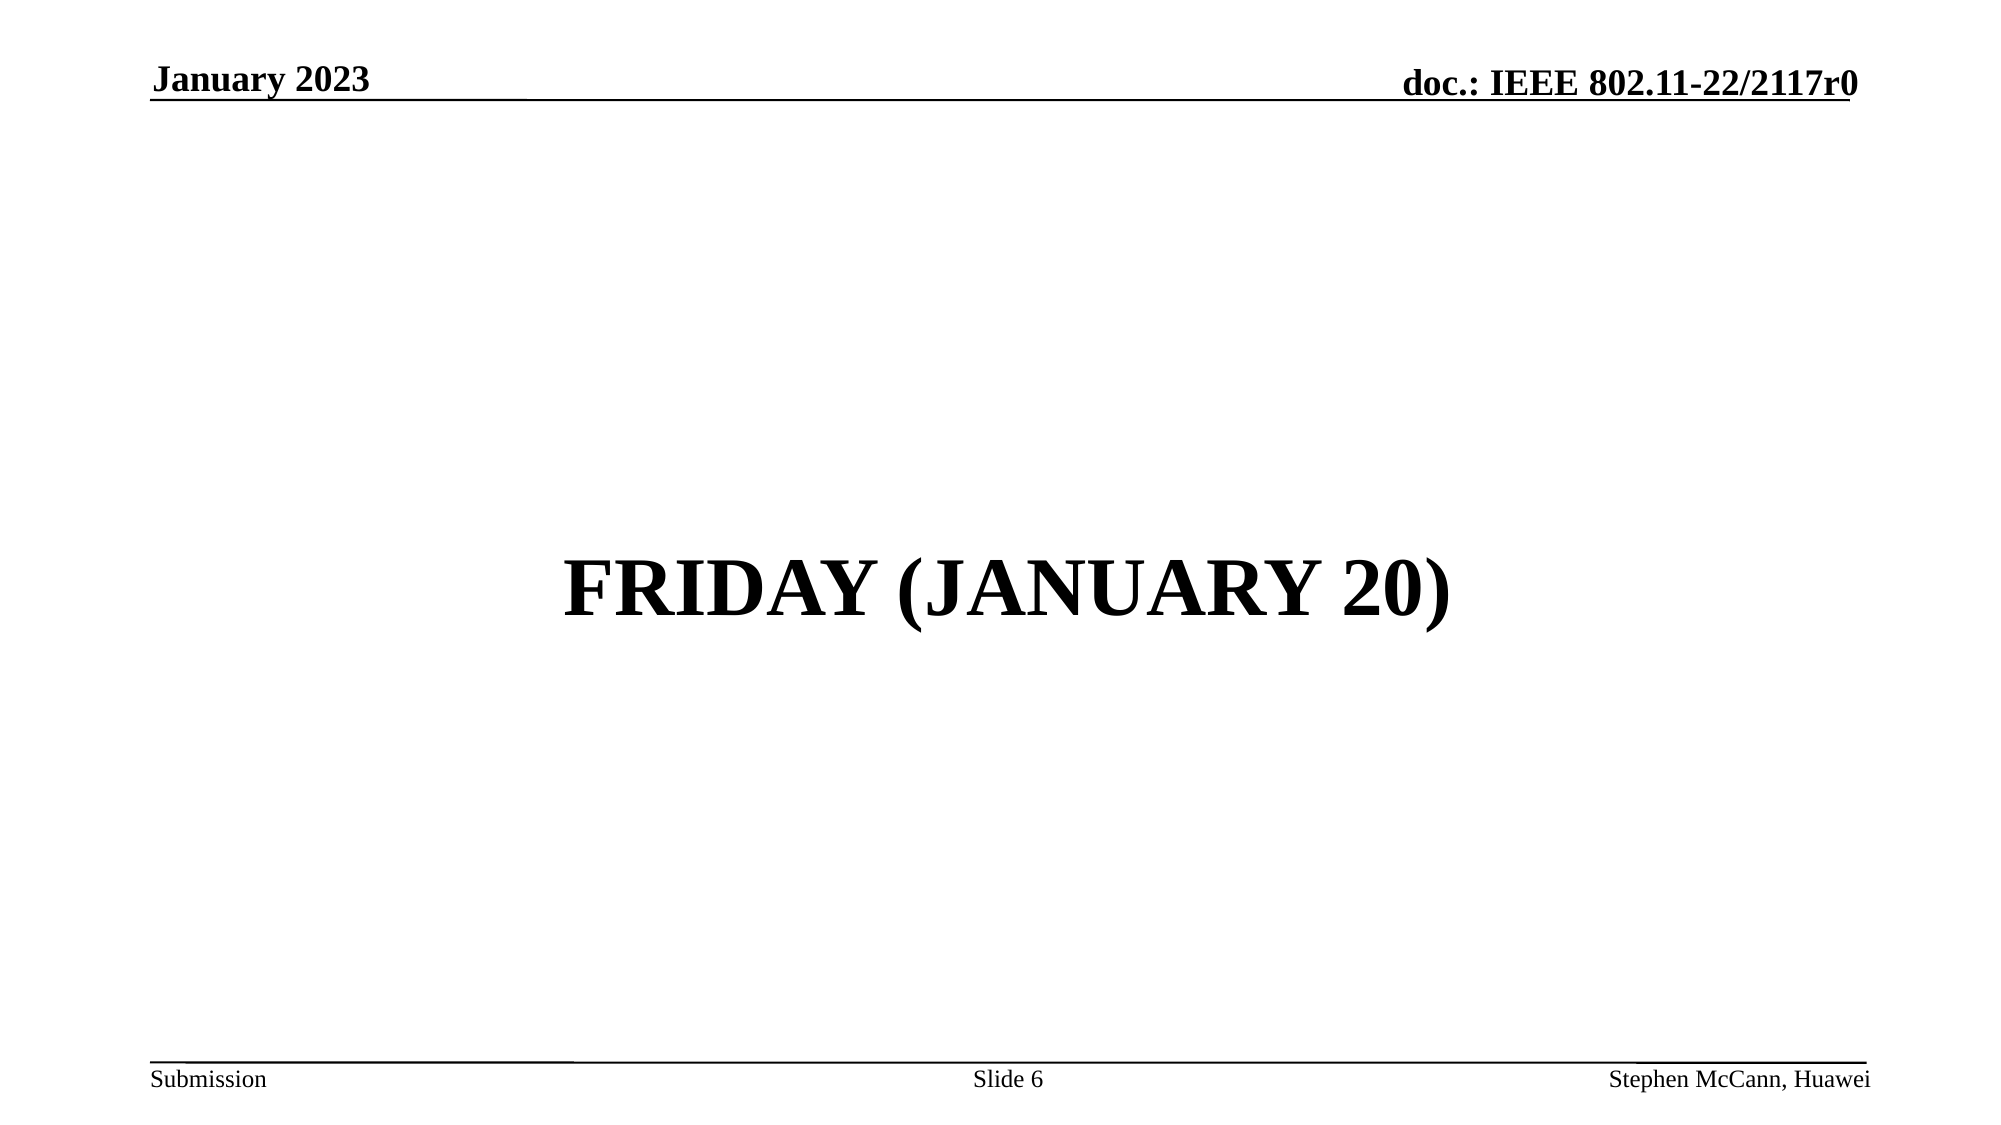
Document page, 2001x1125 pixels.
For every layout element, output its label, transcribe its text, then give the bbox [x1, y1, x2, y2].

slide_number Slide 6 [950, 1061, 1067, 1123]
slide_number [152, 54, 563, 100]
title FRIDAY (January 20) [157, 524, 1859, 749]
footer Stephen McCann, Huawei [1174, 1061, 1872, 1093]
